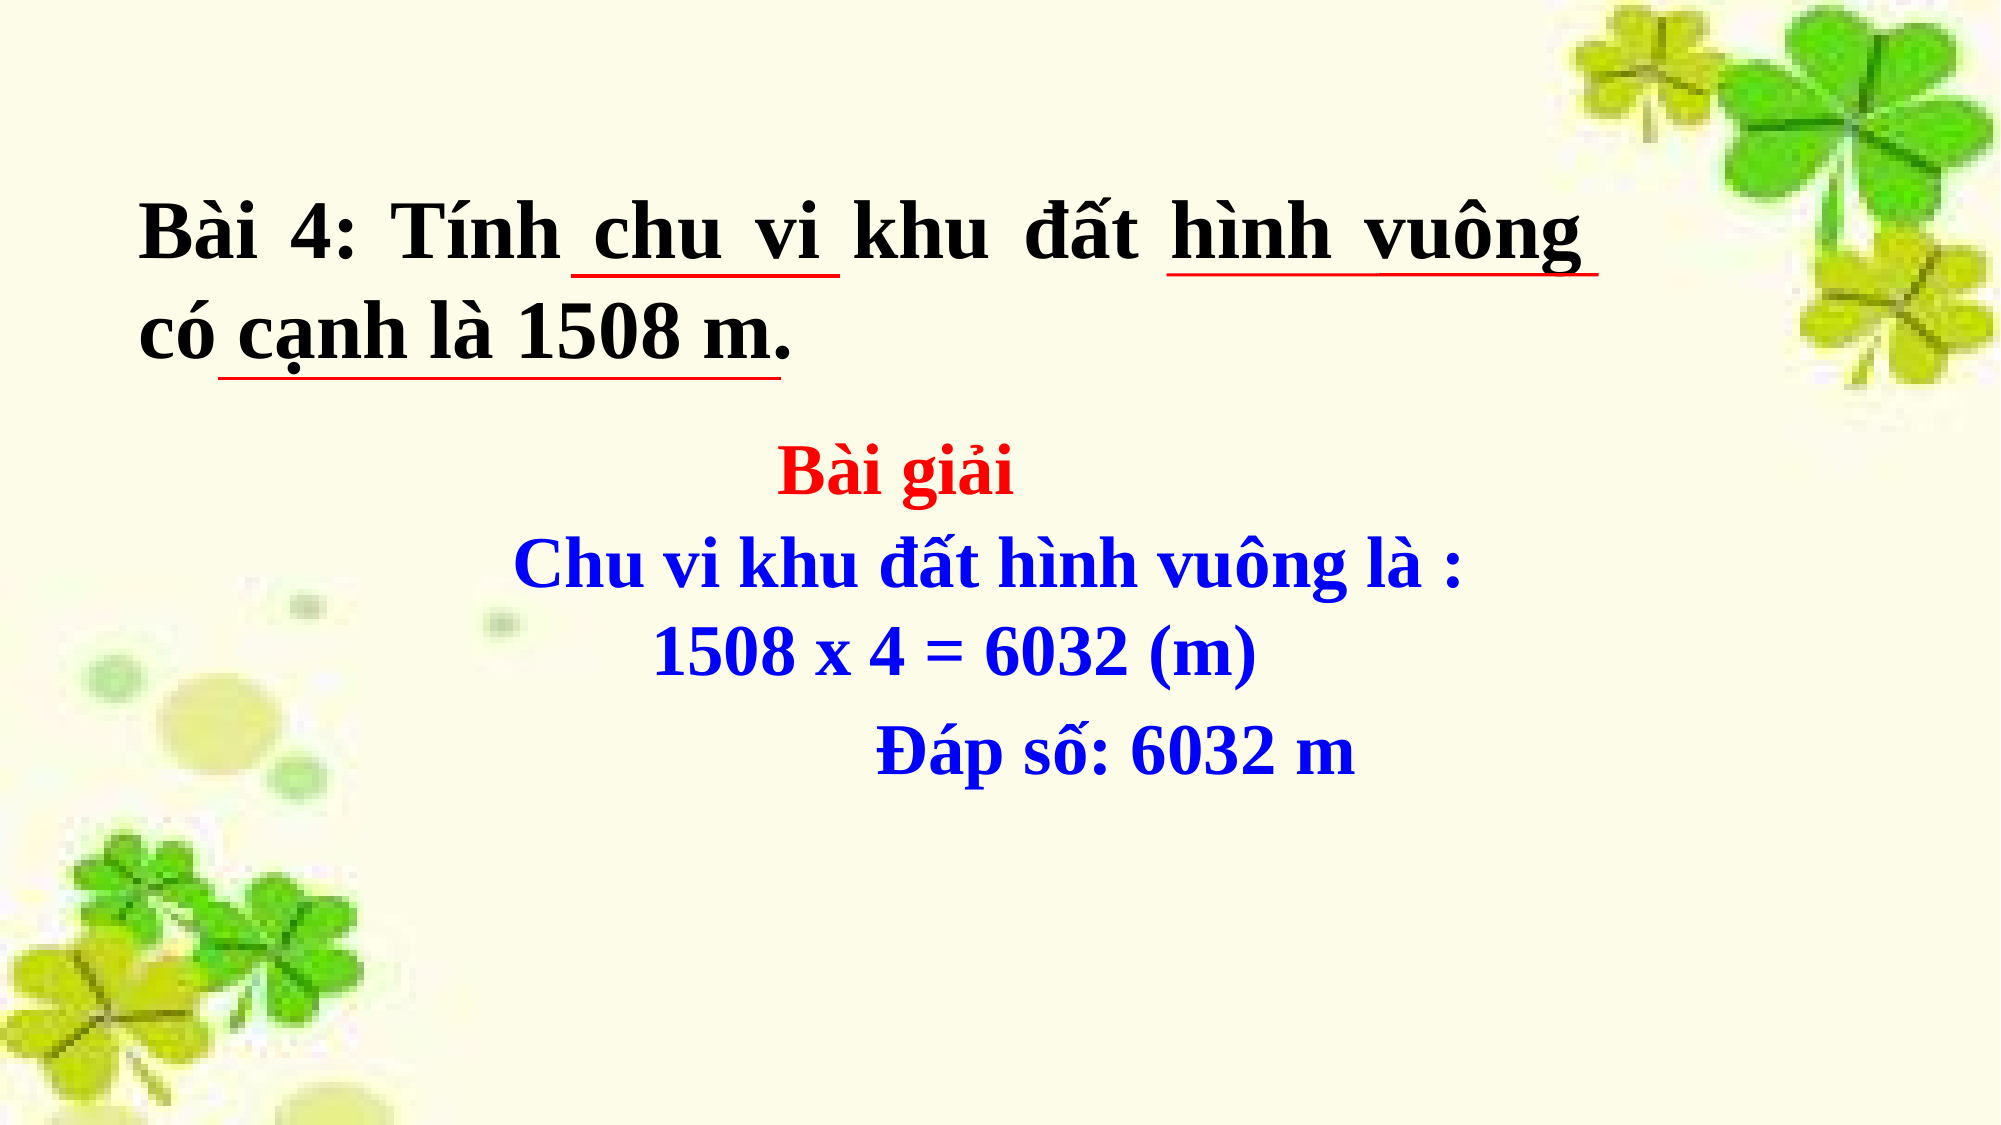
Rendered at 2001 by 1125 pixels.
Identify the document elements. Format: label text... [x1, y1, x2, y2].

text_box Bài giải [762, 414, 1136, 510]
picture [0, 0, 2001, 1125]
text_box Bài 4: Tính chu vi khu đất hình vuông có cạnh là 1508 m. [123, 167, 1599, 383]
text_box 1508 x 4 = 6032 (m) [636, 595, 1389, 698]
text_box Chu vi khu đất hình vuông là : [497, 506, 1890, 609]
text_box Đáp số: 6032 m [861, 694, 1582, 797]
